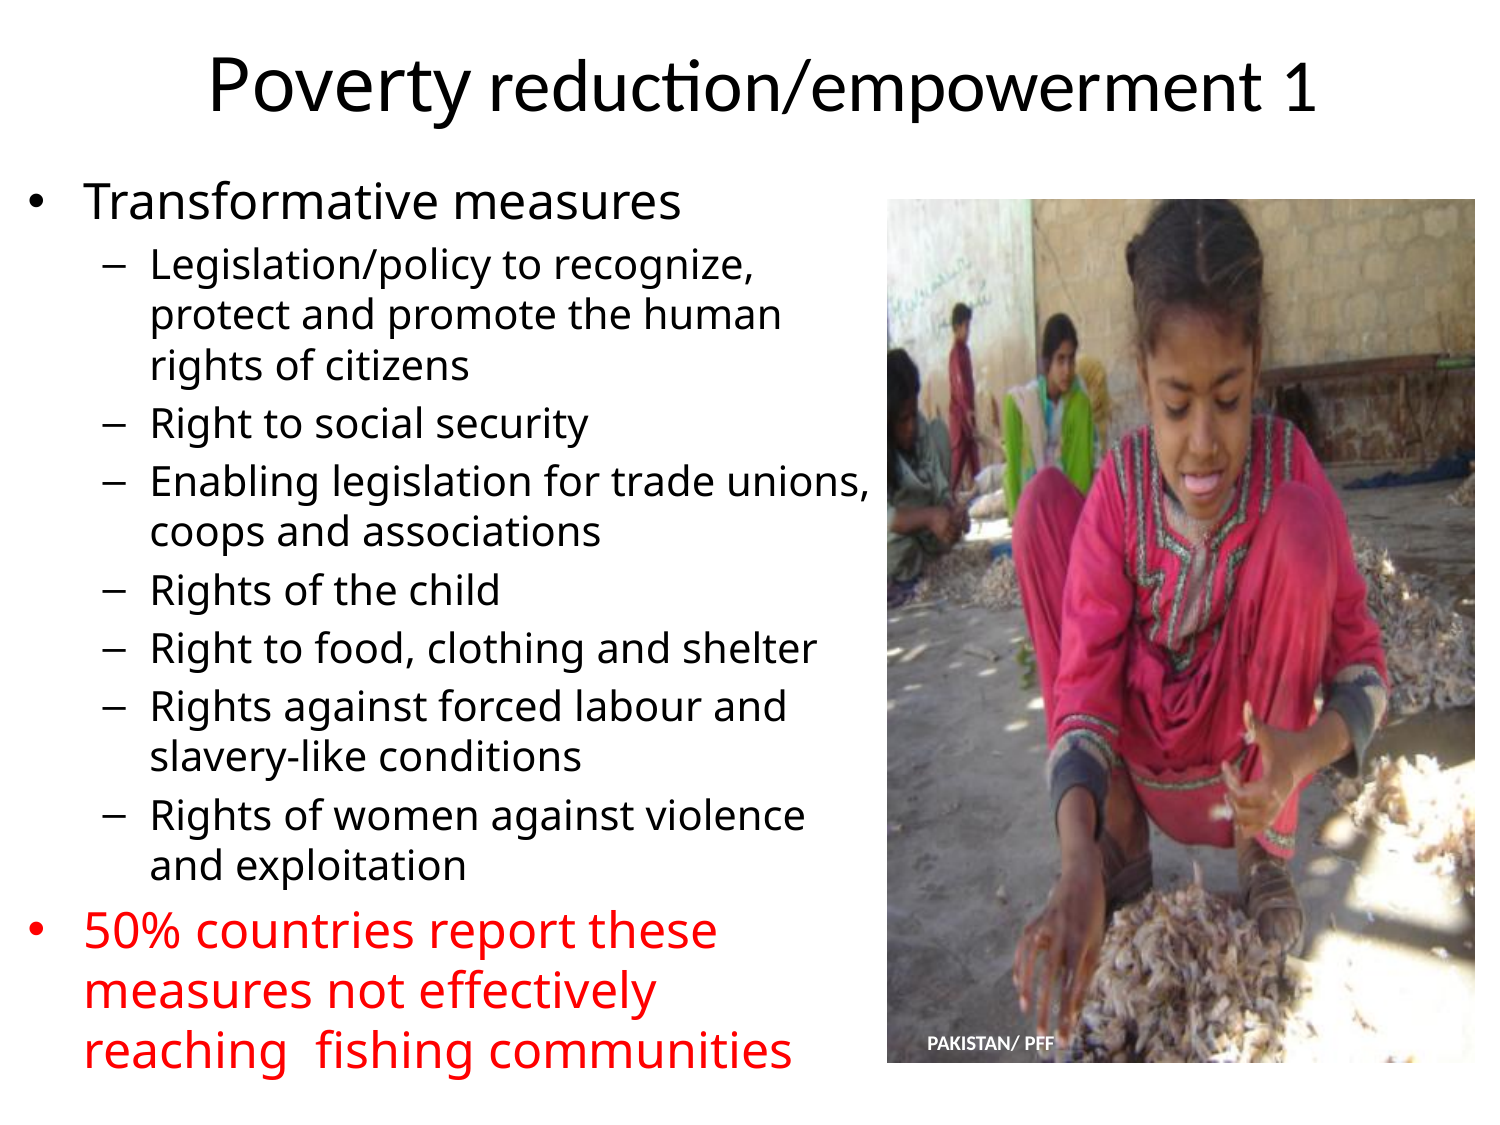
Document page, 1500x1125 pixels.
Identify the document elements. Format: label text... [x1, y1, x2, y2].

list Transformative measures Legislation/policy to recognize, protect and promote the human rights of citizens Right to social security Enabling legislation for trade unions, coops and associations Rights of the child Right to food, clothing and shelter Rights against forced labour and slavery-like conditions Rights of women against violence and exploitation 50% countries report these measures not effectively reaching fishing communities [12, 162, 925, 1050]
picture [887, 199, 1476, 1063]
title Poverty reduction/empowerment 1 [75, 0, 1450, 163]
